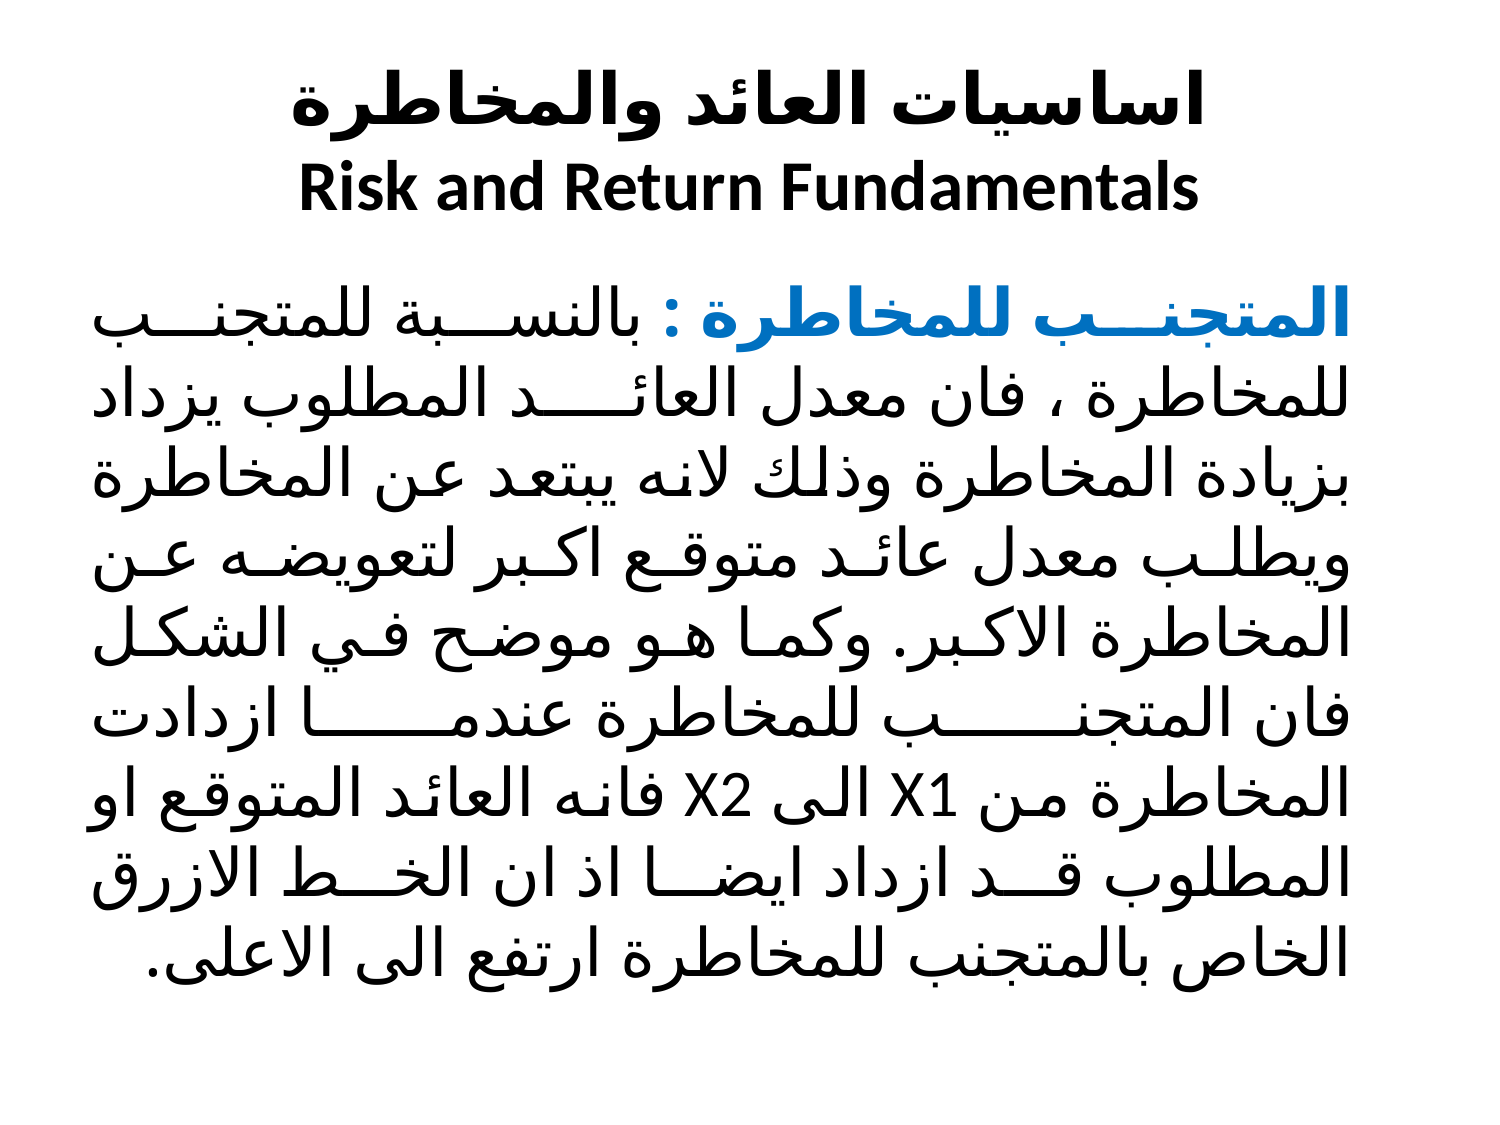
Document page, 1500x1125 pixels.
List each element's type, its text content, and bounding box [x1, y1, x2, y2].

list المتجنب للمخاطرة : بالنسبة للمتجنب للمخاطرة ، فان معدل العائد المطلوب يزداد بزيادة المخاطرة وذلك لانه يبتعد عن المخاطرة ويطلب معدل عائد متوقع اكبر لتعويضه عن المخاطرة الاكبر. وكما هو موضح في الشكل فان المتجنب للمخاطرة عندما ازدادت المخاطرة من X1 الى X2 فانه العائد المتوقع او المطلوب قد ازداد ايضا اذ ان الخط الازرق الخاص بالمتجنب للمخاطرة ارتفع الى الاعلى. [75, 262, 1425, 1005]
title اساسيات العائد والمخاطرة Risk and Return Fundamentals [75, 45, 1425, 233]
